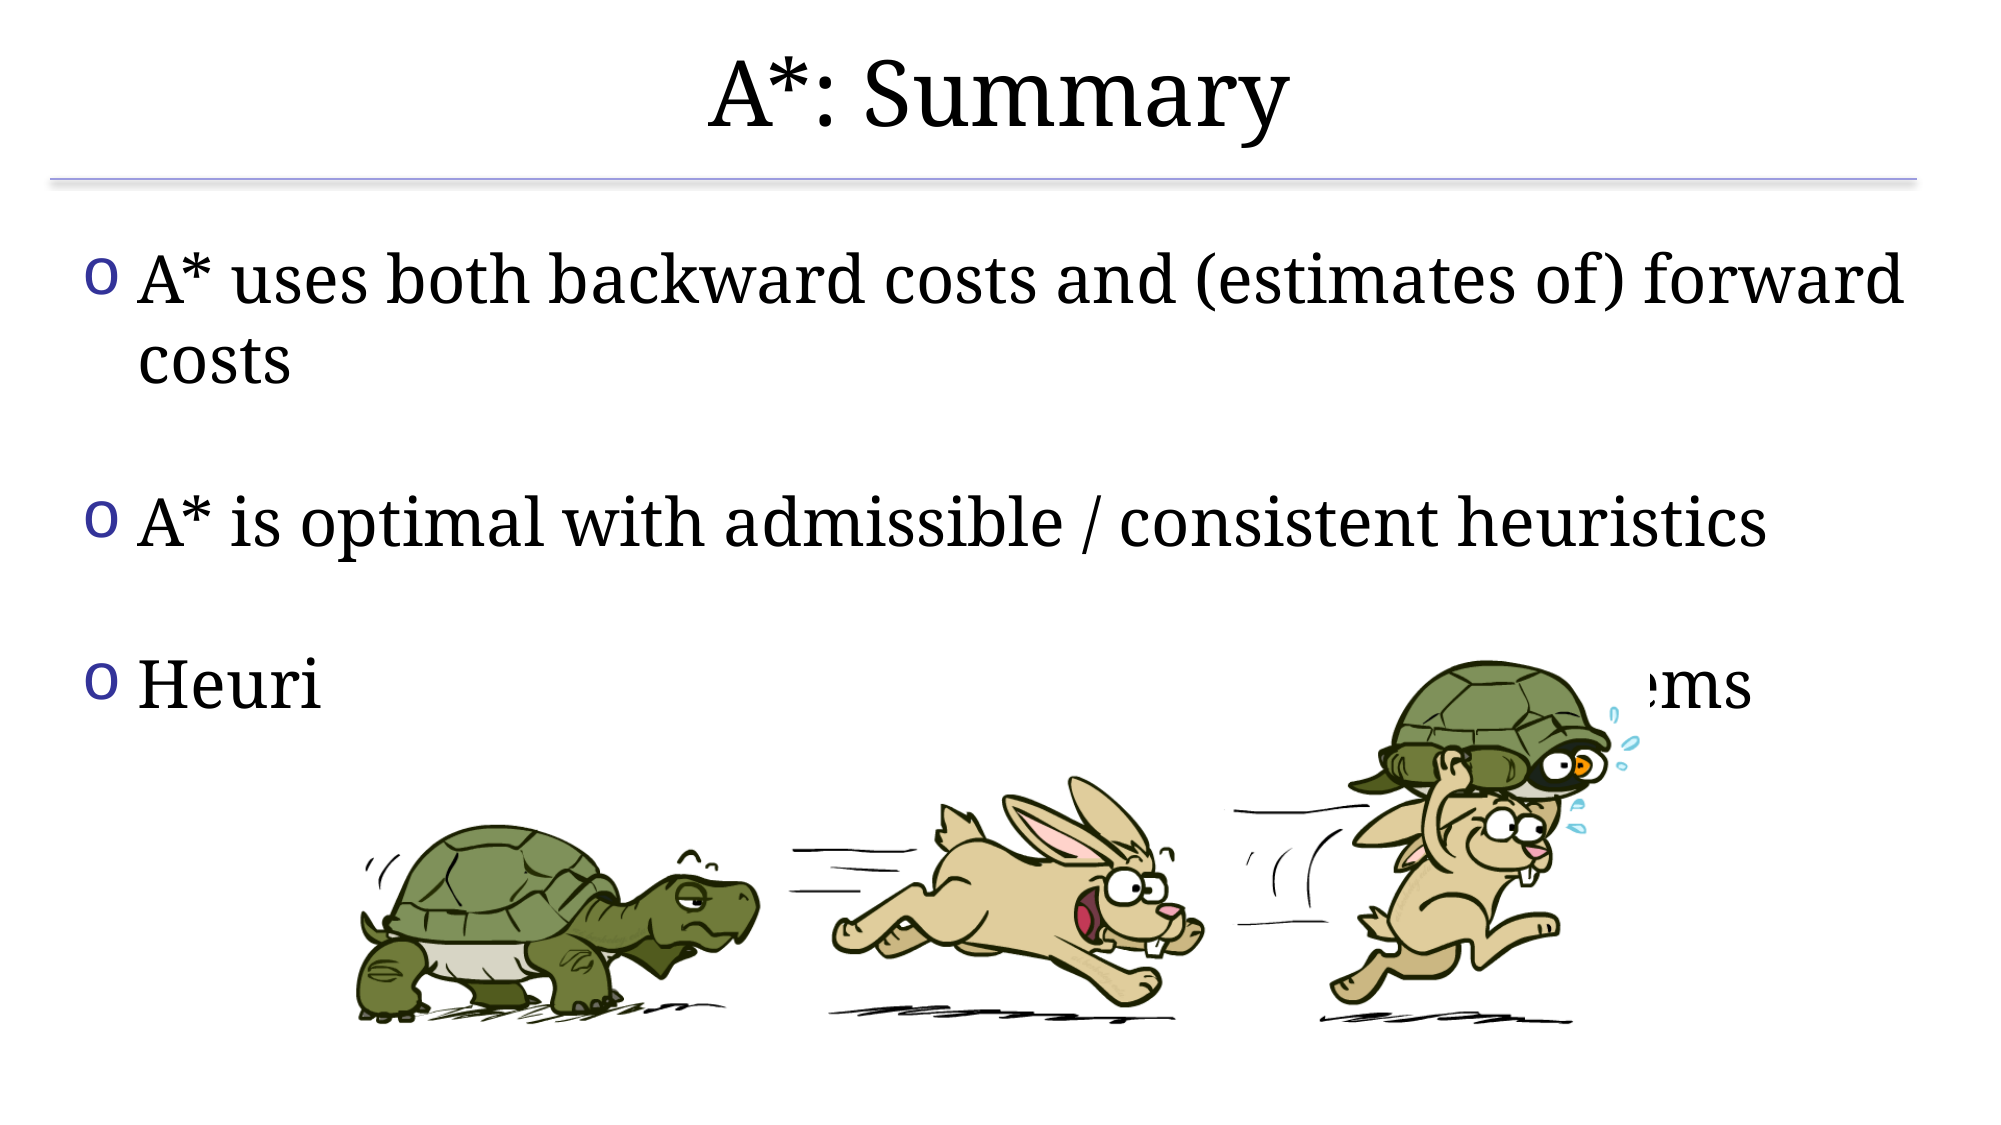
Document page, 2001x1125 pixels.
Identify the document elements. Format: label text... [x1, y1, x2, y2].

picture [324, 637, 1651, 1046]
list A* uses both backward costs and (estimates of) forward costs A* is optimal with admissible / consistent heuristics Heuristic design is key: often use relaxed problems [66, 228, 1934, 1006]
title A*: Summary [0, 0, 2000, 184]
